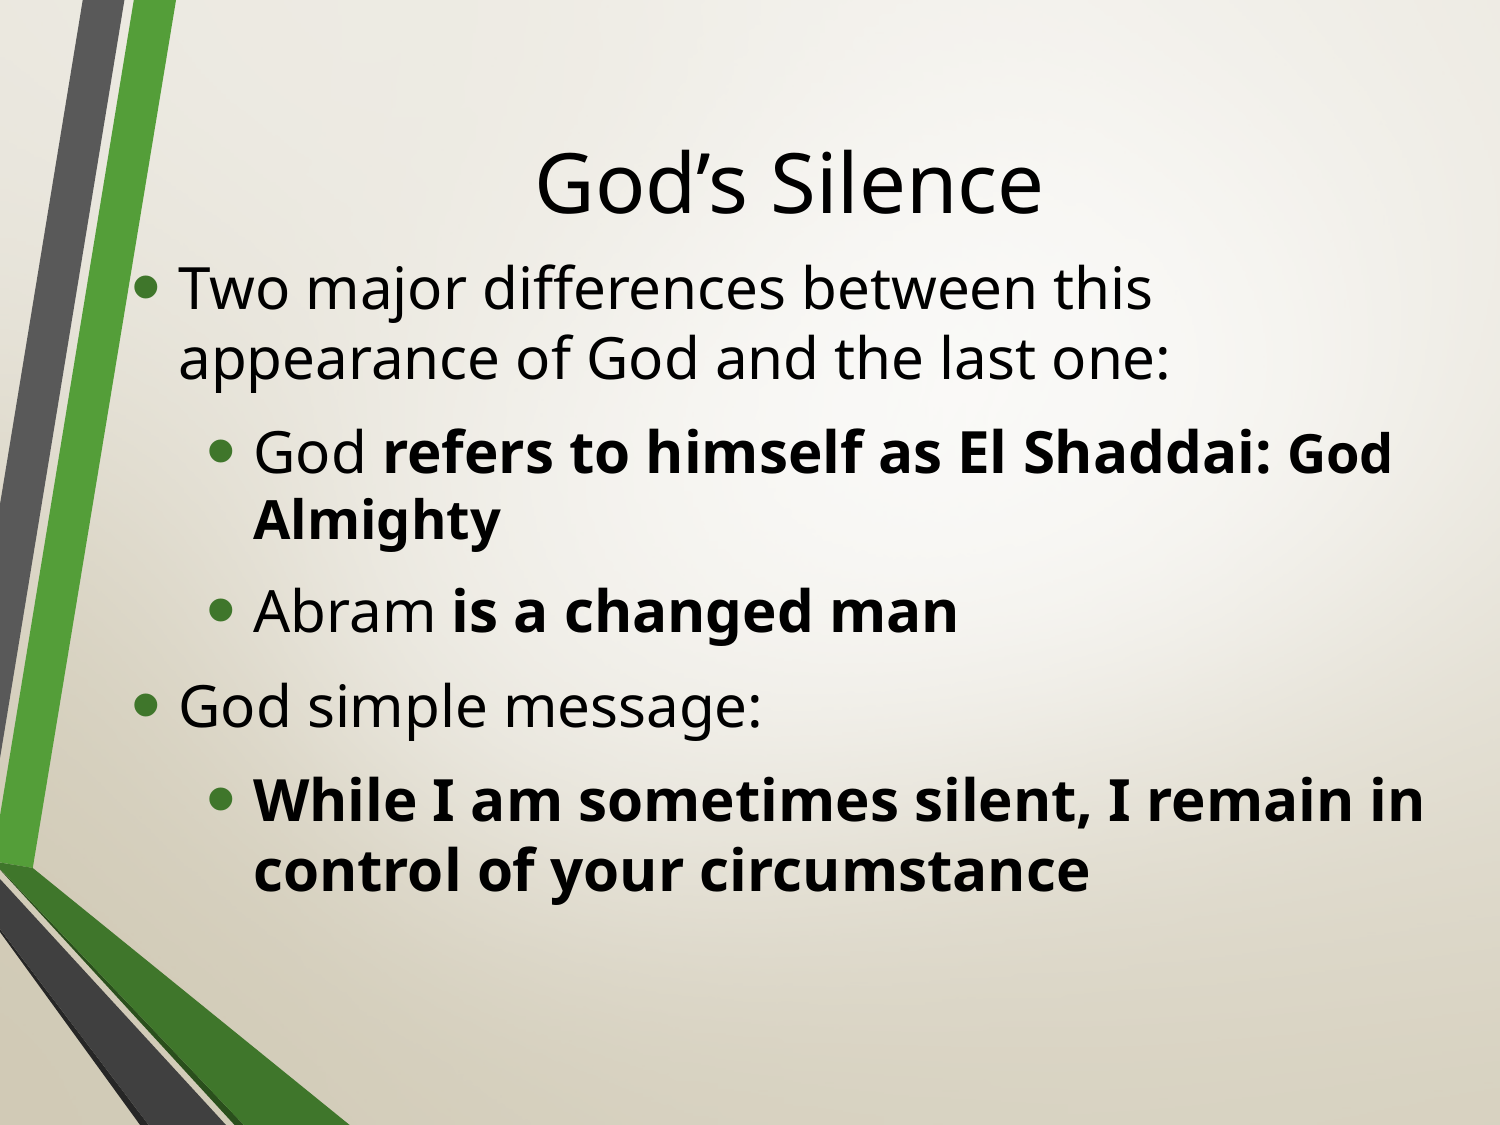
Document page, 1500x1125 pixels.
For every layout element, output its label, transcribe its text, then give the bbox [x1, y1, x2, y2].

list Two major differences between this appearance of God and the last one: God refers to himself as El Shaddai: God Almighty Abram is a changed man God simple message: While I am sometimes silent, I remain in control of your circumstance [116, 269, 1490, 885]
title God’s Silence [158, 110, 1422, 250]
